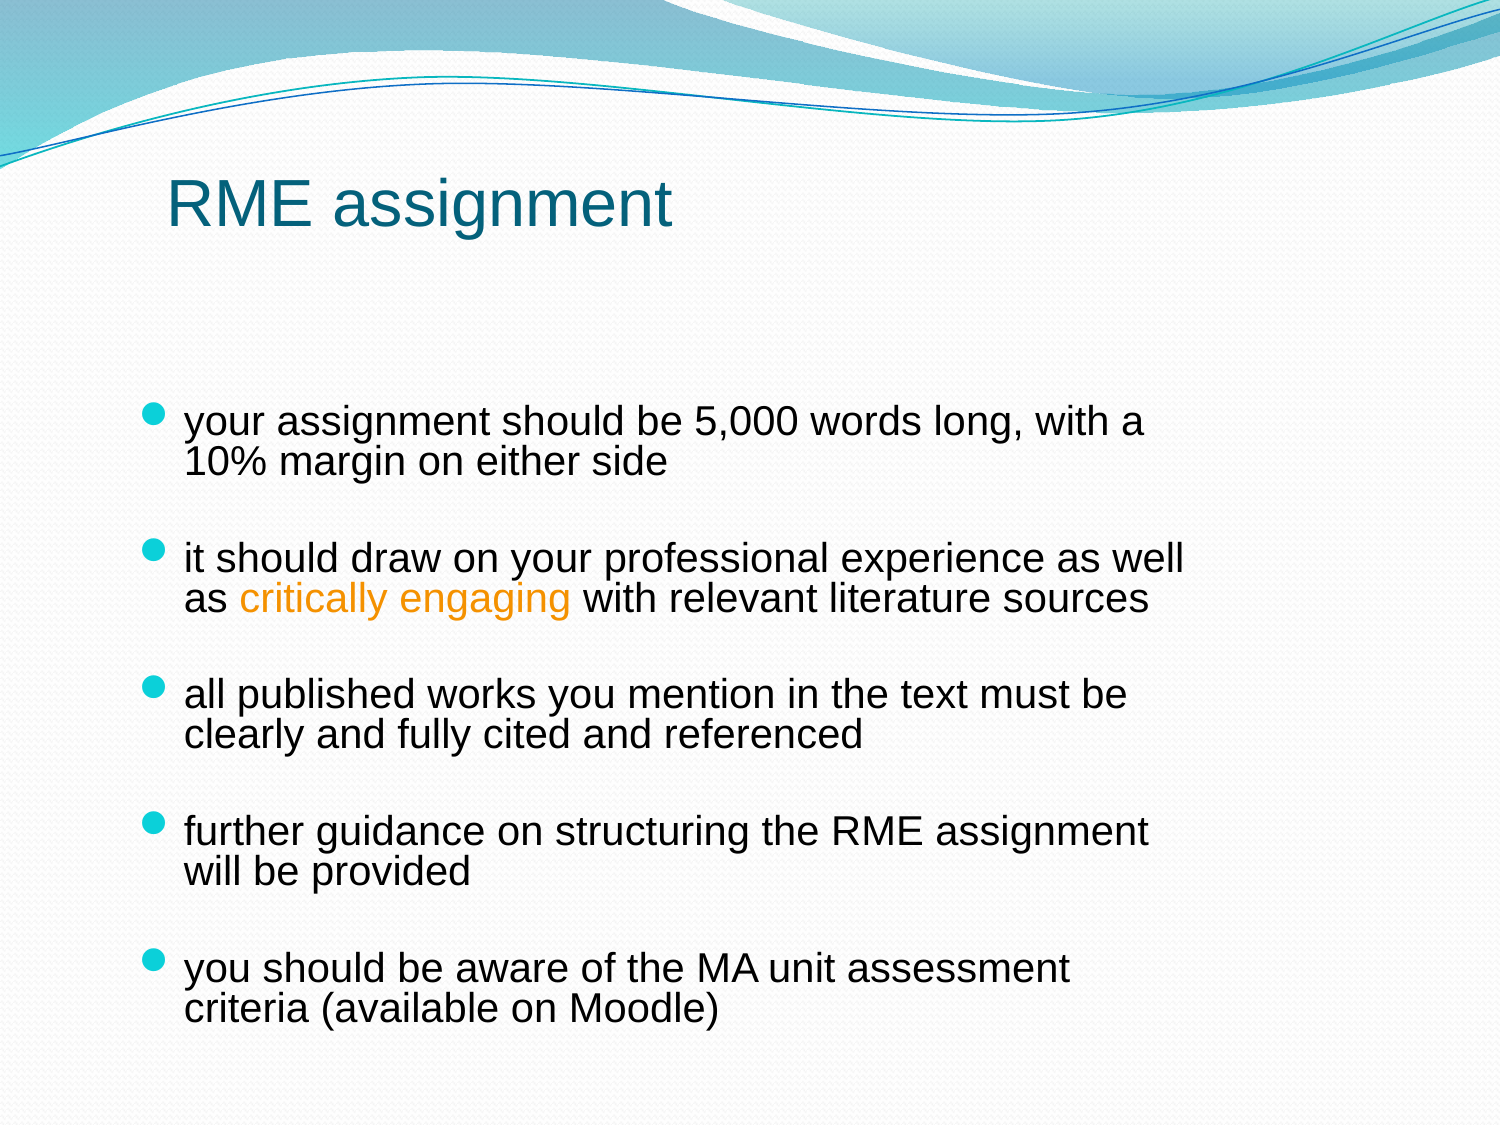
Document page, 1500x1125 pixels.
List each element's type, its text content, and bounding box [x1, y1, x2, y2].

title RME assignment [166, 0, 1445, 240]
list your assignment should be 5,000 words long, with a 10% margin on either side it should draw on your professional experience as well as critically engaging with relevant literature sources all published works you mention in the text must be clearly and fully cited and referenced further guidance on structuring the RME assignment will be provided you should be aware of the MA unit assessment criteria (available on Moodle) [123, 338, 1211, 1059]
